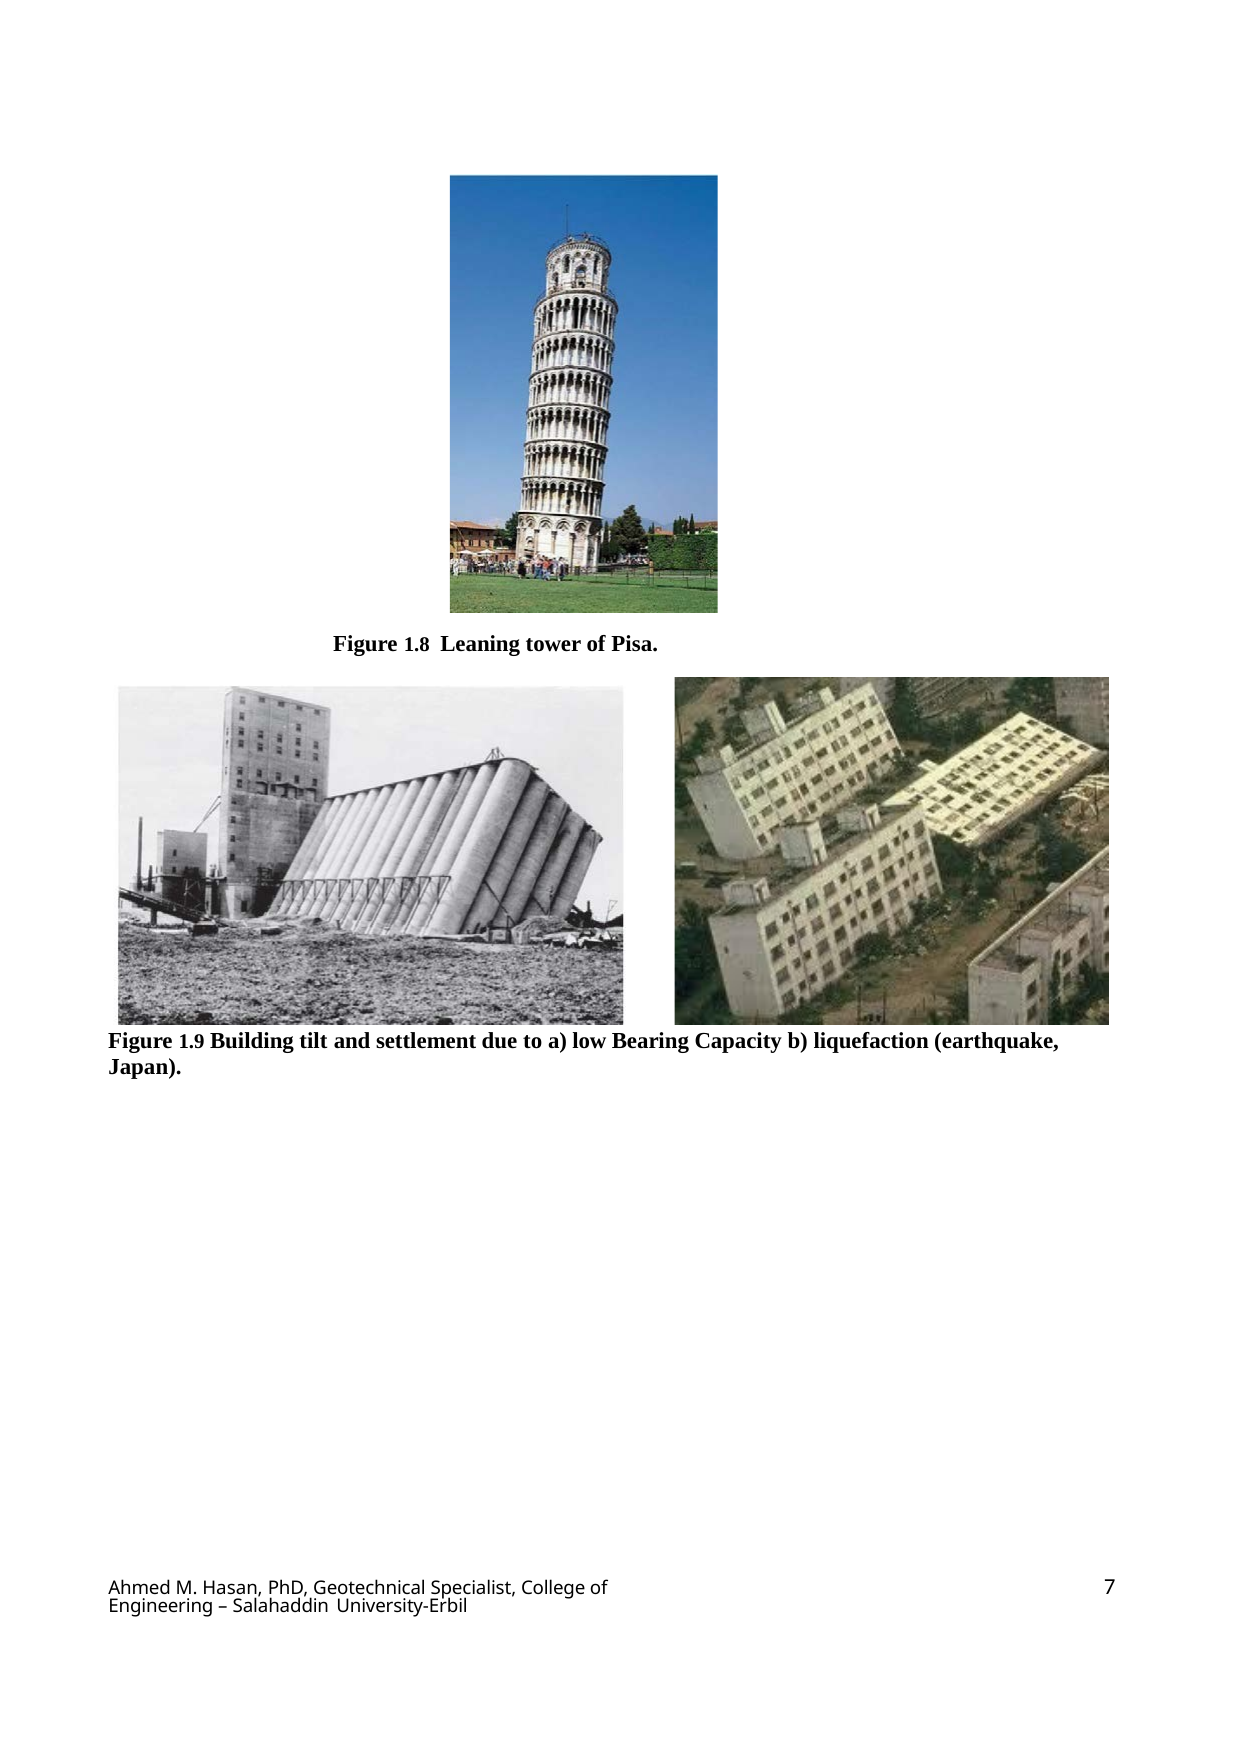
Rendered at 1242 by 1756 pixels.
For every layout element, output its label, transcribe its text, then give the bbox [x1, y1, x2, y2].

footer Ahmed M. Hasan, PhD, Geotechnical Specialist, College of Engineering – Salahaddin University-Erbil [106, 1579, 693, 1756]
text_box Figure 1.9 Building tilt and settlement due to a) low Bearing Capacity b) liquefaction (earthquake, Japan). [106, 1026, 1078, 1080]
text_box [449, 174, 718, 613]
text_box [113, 677, 629, 1025]
text_box [674, 677, 1109, 1025]
slide_number 7 [1099, 1574, 1120, 1756]
text_box Figure 1.8 Leaning tower of Pisa. [331, 629, 663, 657]
